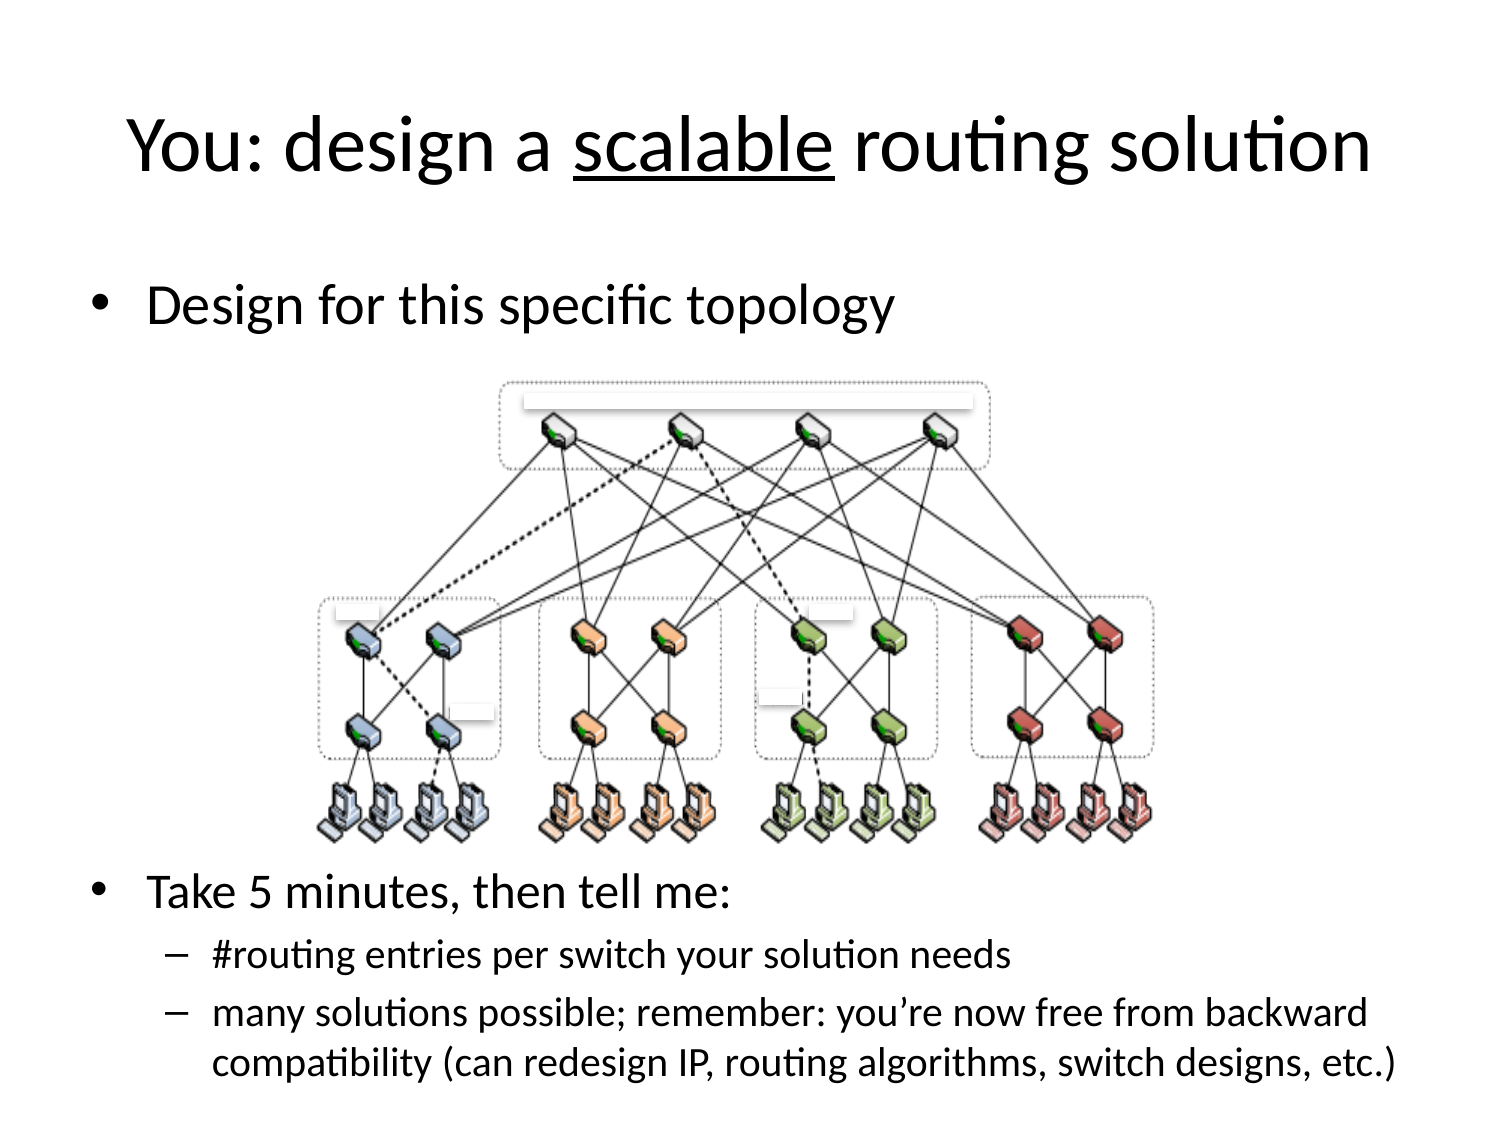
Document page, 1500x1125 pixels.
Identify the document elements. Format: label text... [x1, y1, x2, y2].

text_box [303, 290, 1158, 846]
list Design for this specific topology Take 5 minutes, then tell me: #routing entries per switch your solution needs many solutions possible; remember: you’re now free from backward compatibility (can redesign IP, routing algorithms, switch designs, etc.) [75, 258, 1473, 1099]
title You: design a scalable routing solution [75, 45, 1425, 233]
